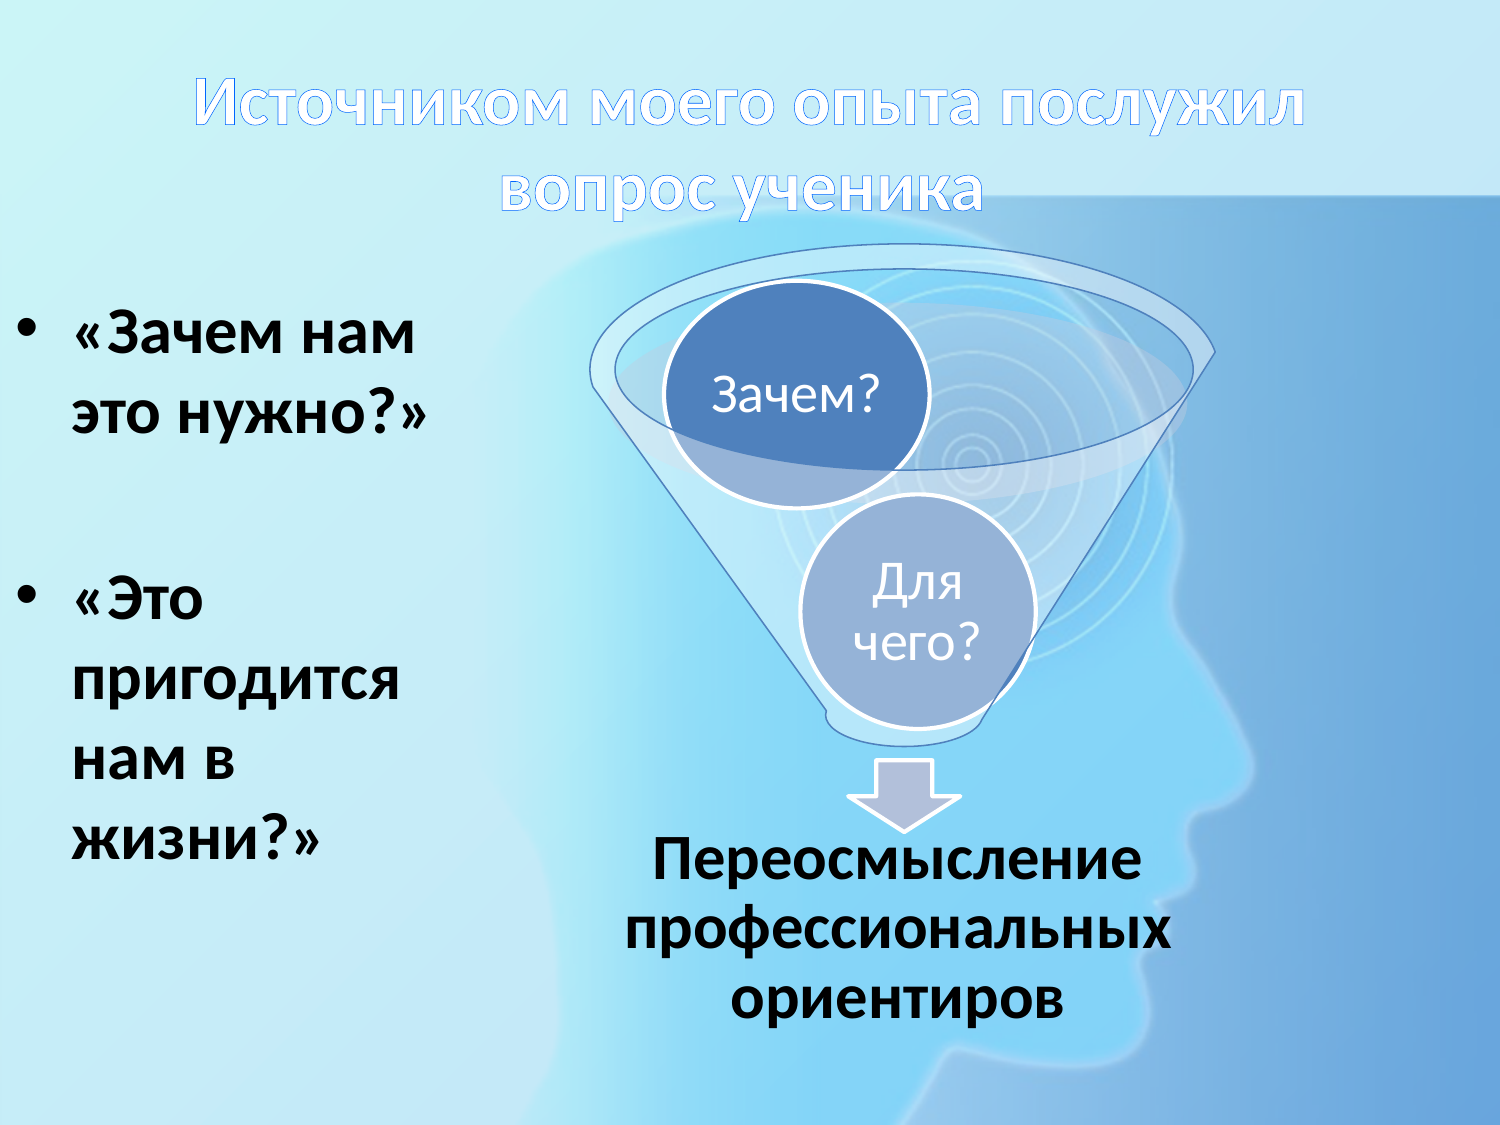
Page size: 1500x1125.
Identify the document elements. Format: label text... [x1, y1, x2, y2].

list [454, 232, 1353, 1083]
picture [0, 0, 1500, 1125]
title Источником моего опыта послужил вопрос ученика [75, 45, 1425, 233]
list «Зачем нам это нужно?» «Это пригодится нам в жизни?» [0, 278, 449, 1005]
